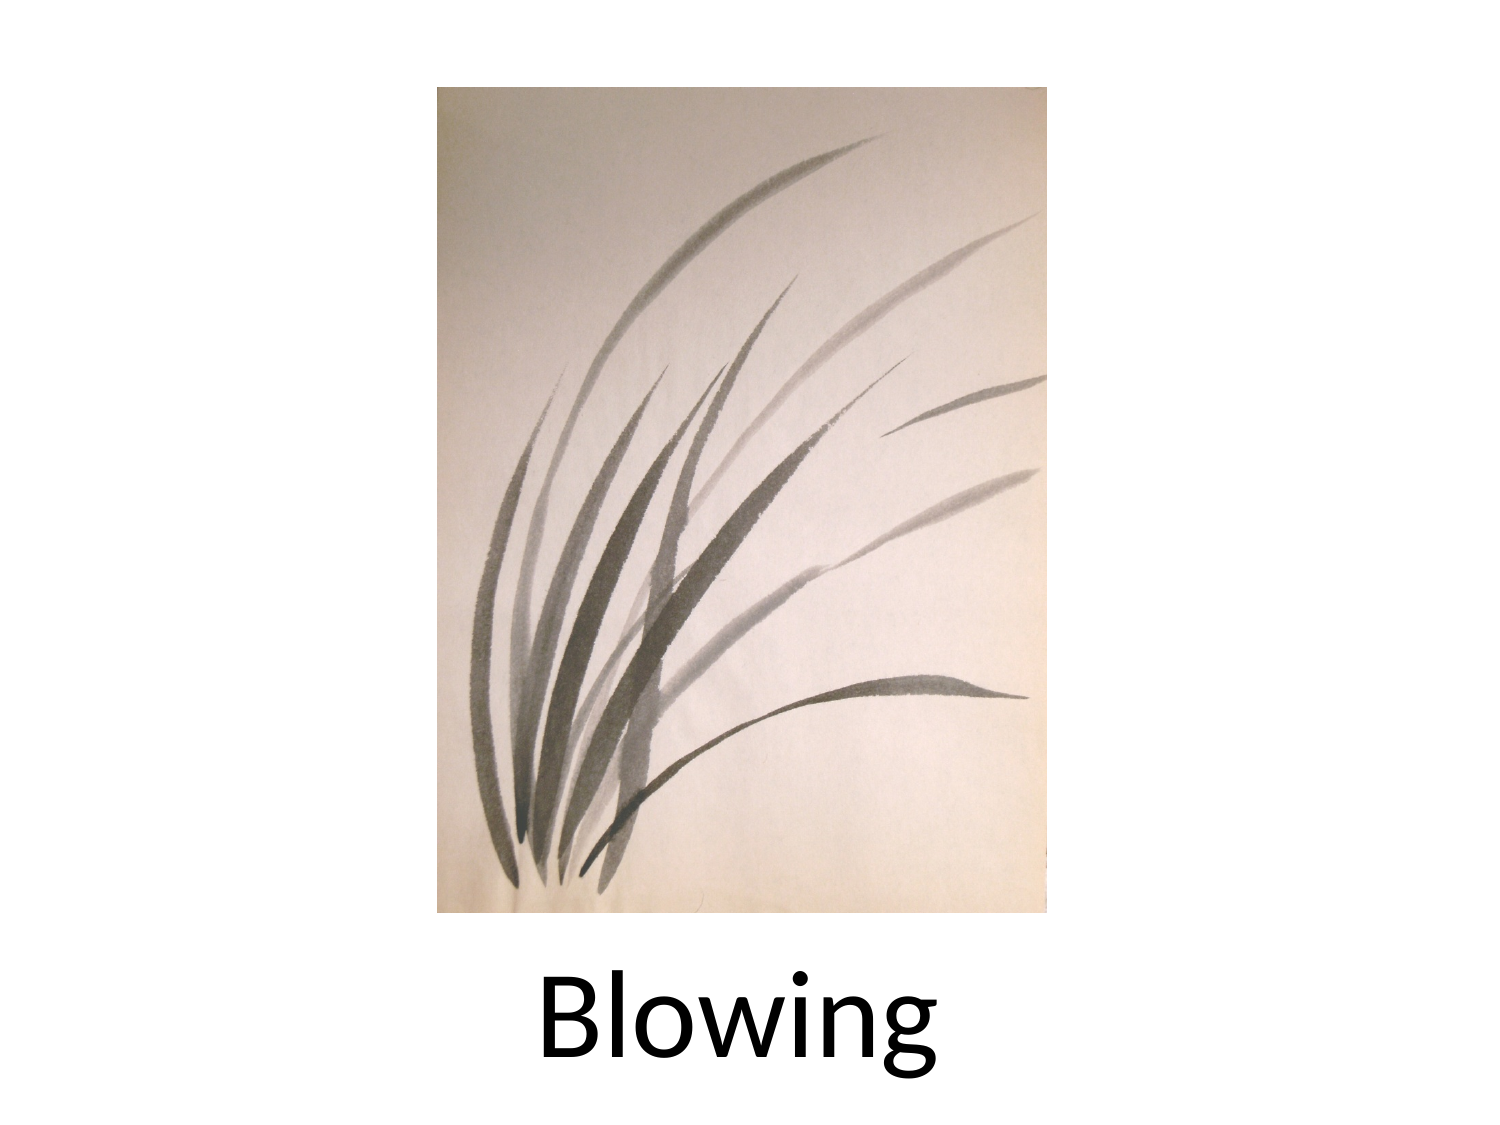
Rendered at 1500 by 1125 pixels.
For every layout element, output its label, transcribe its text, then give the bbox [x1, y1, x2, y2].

text_box Blowing [500, 924, 975, 1090]
picture [437, 87, 1048, 913]
